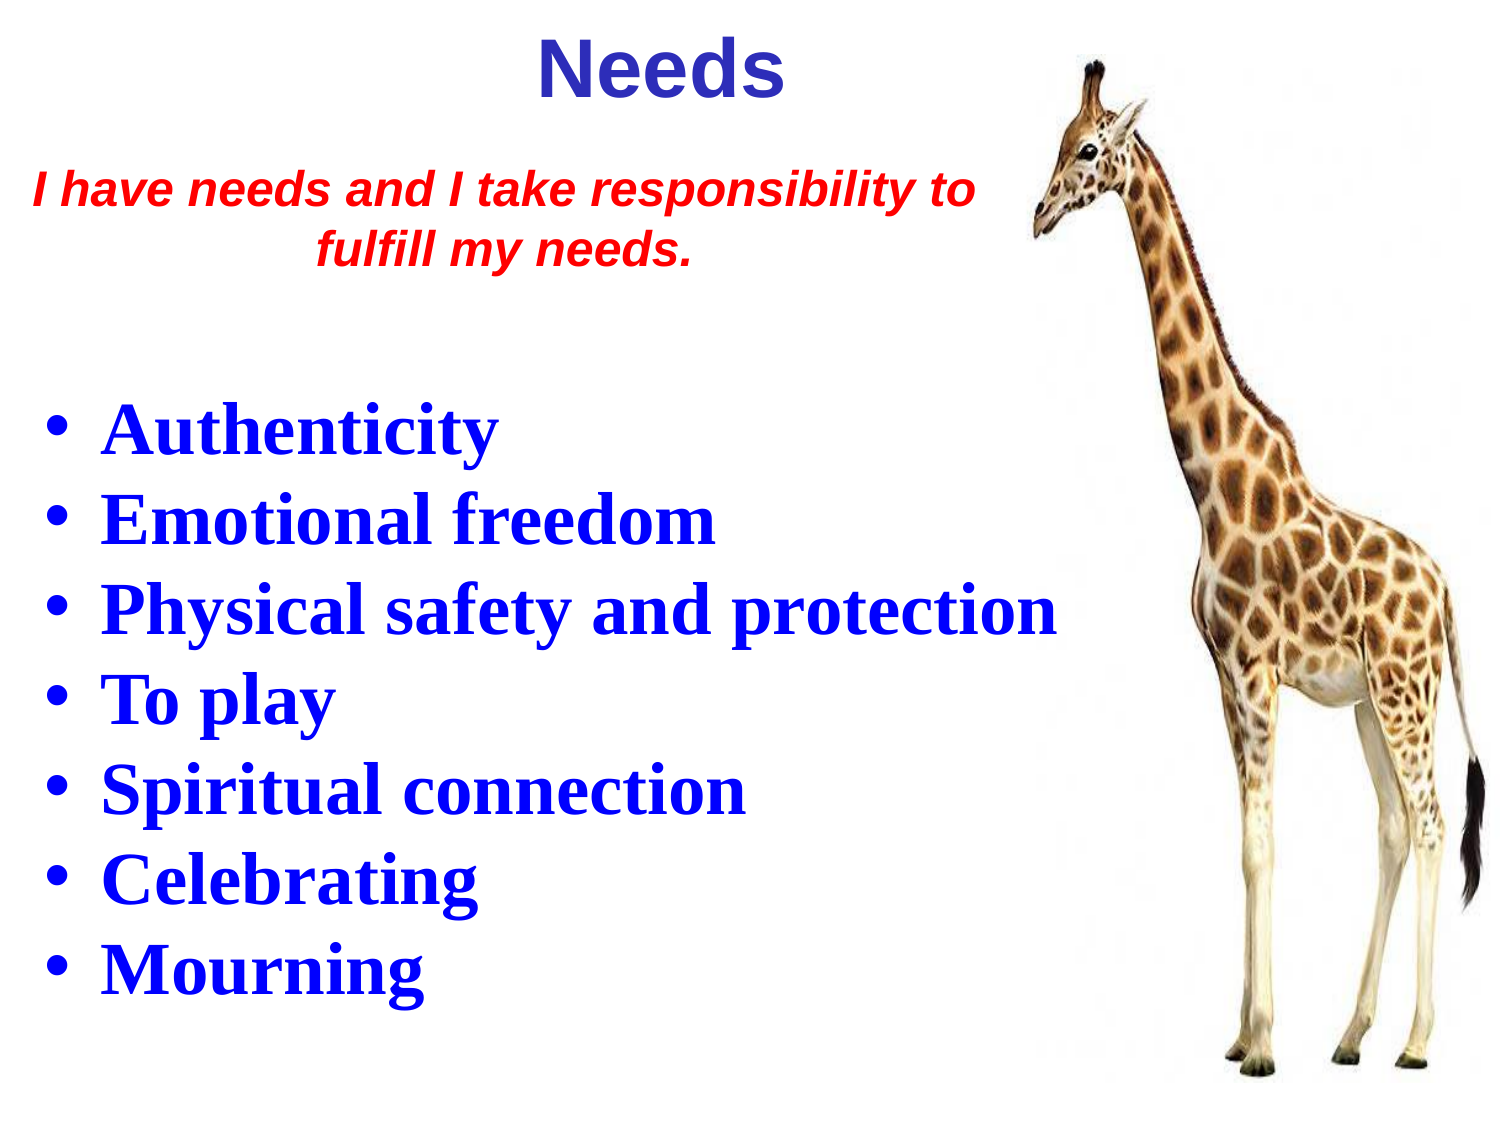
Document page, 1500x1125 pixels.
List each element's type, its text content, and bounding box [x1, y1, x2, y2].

text_box Needs [218, 7, 1105, 122]
text_box I have needs and I take responsibility to fulfill my needs. [0, 148, 1010, 291]
picture [1025, 54, 1500, 1083]
text_box Authenticity Emotional freedom Physical safety and protection To play Spiritual connection Celebrating Mourning [29, 371, 1235, 1107]
